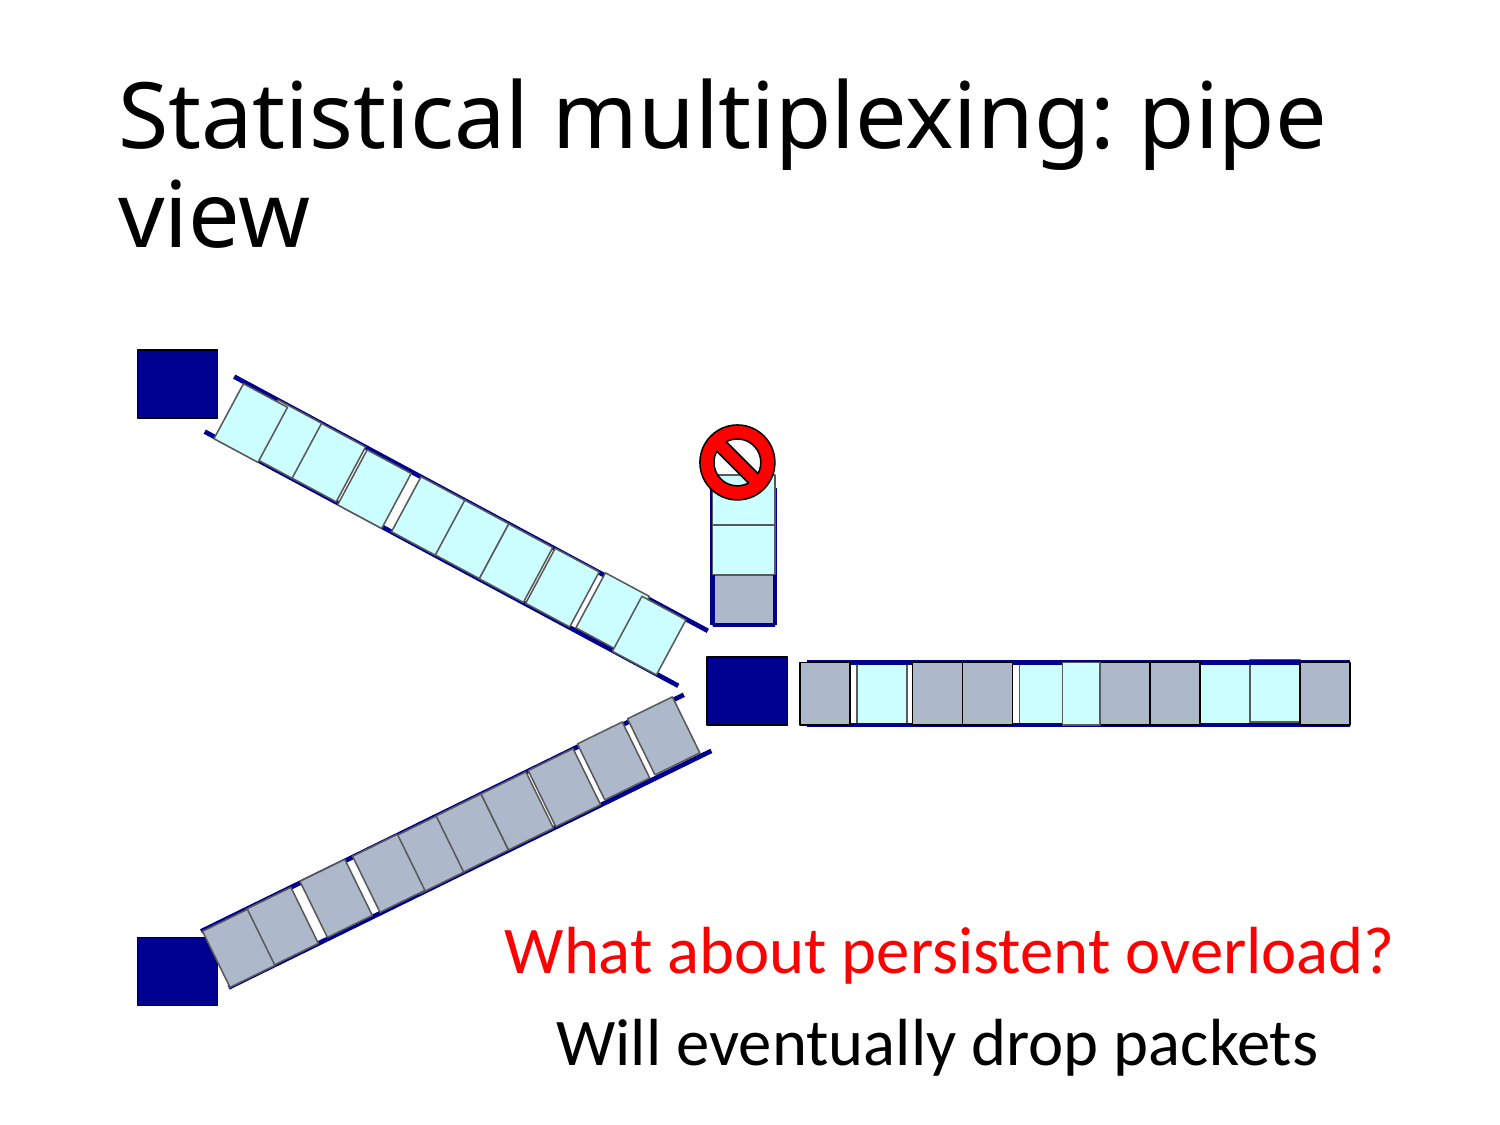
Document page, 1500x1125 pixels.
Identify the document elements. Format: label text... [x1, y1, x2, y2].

text_box [137, 350, 218, 419]
text_box [202, 909, 275, 988]
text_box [186, 807, 725, 873]
text_box [627, 696, 700, 775]
text_box [612, 596, 686, 675]
title Statistical multiplexing: pipe view [103, 59, 1397, 278]
text_box [137, 937, 218, 1006]
text_box [213, 383, 288, 463]
text_box What about persistent overload? [399, 899, 1500, 995]
text_box [699, 424, 775, 490]
text_box Will eventually drop packets [387, 991, 1488, 1087]
text_box [707, 656, 712, 725]
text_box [712, 474, 1350, 725]
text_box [187, 497, 712, 565]
